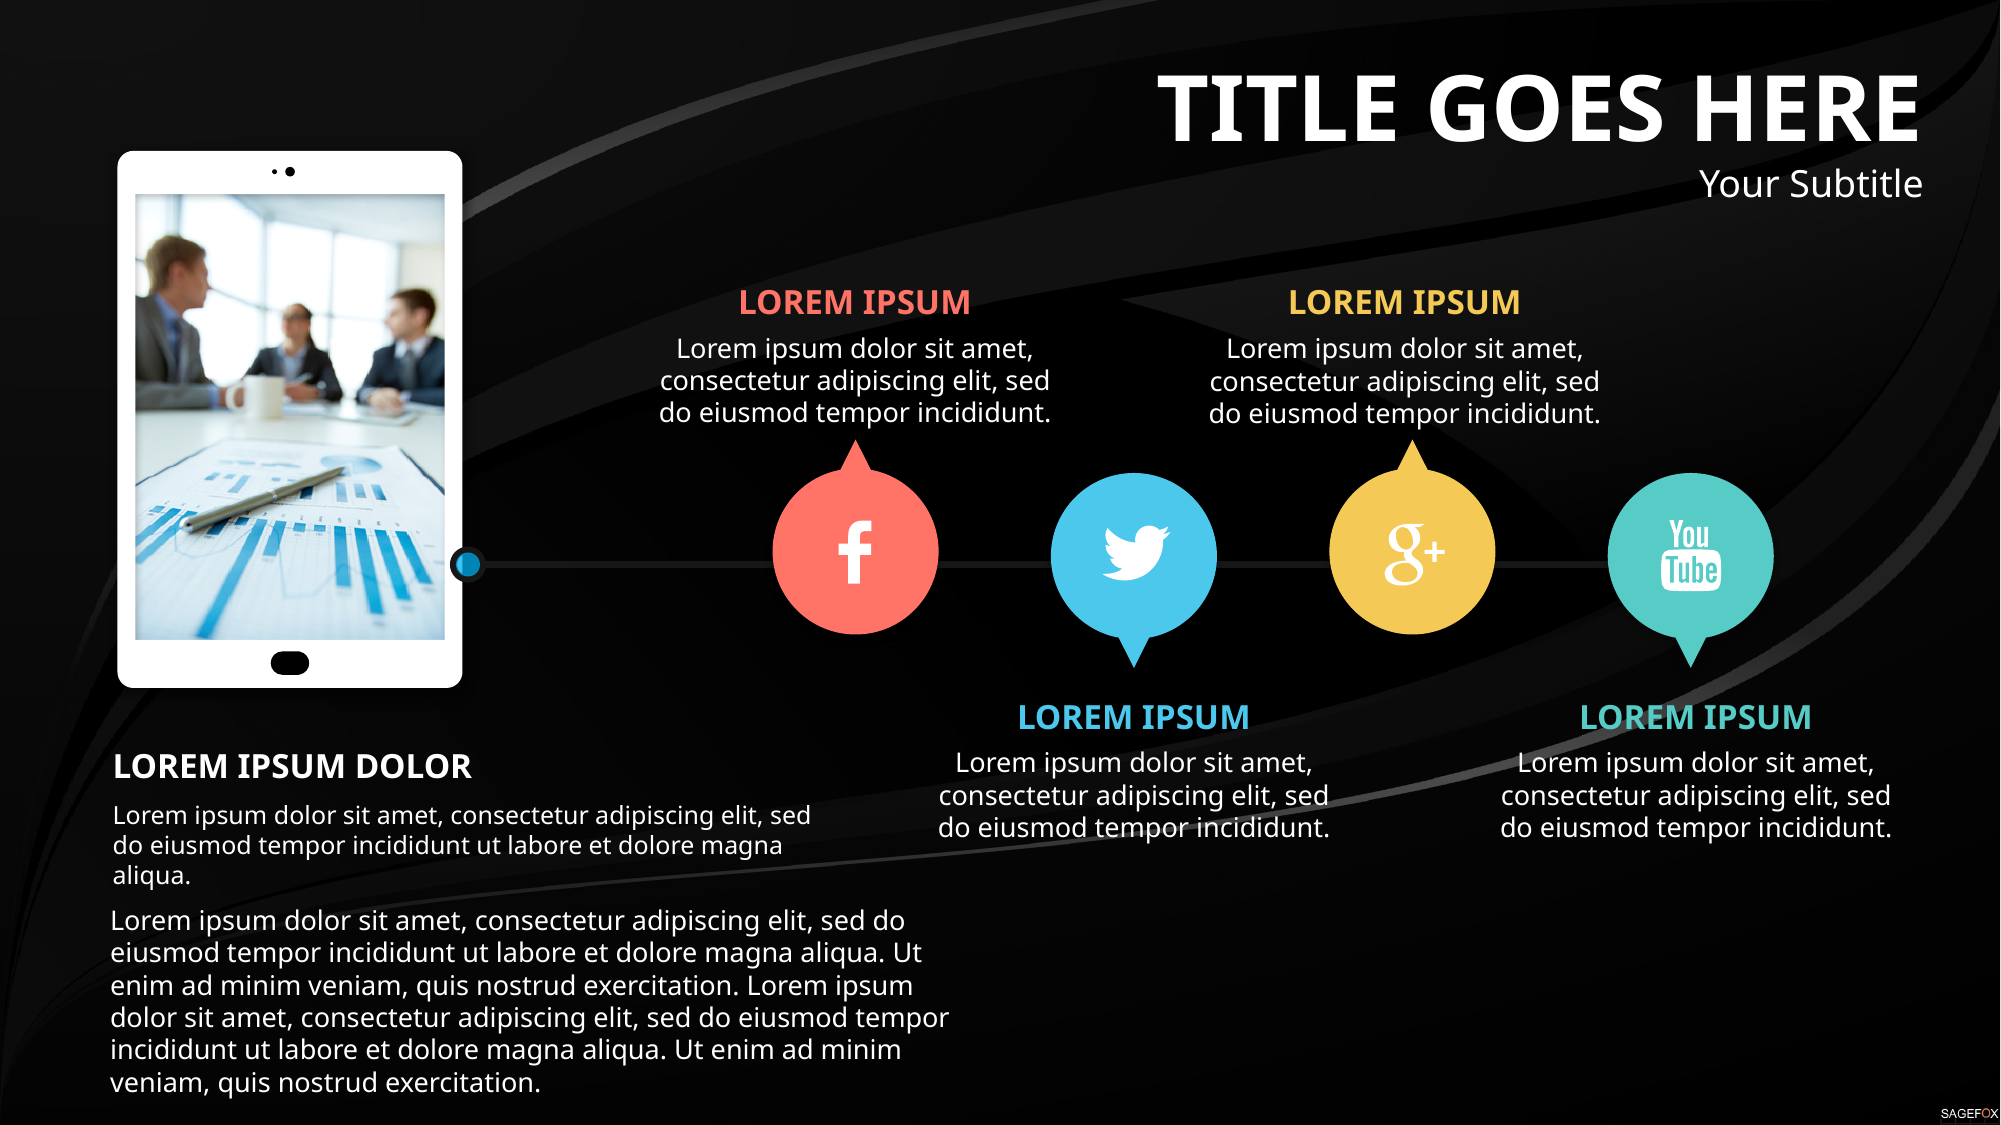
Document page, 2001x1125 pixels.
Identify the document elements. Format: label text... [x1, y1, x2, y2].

text_box [838, 520, 872, 564]
text_box LOREM IPSUM Lorem ipsum dolor sit amet, consectetur adipiscing elit, sed do eiusmod tempor incididunt. [634, 276, 1076, 434]
text_box LOREM IPSUM Lorem ipsum dolor sit amet, consectetur adipiscing elit, sed do eiusmod tempor incididunt. [913, 690, 1355, 849]
text_box LOREM IPSUM Lorem ipsum dolor sit amet, consectetur adipiscing elit, sed do eiusmod tempor incididunt. [1475, 690, 1917, 849]
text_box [95, 739, 993, 1075]
text_box [778, 565, 938, 635]
text_box [1607, 472, 1774, 668]
picture [0, 0, 2001, 1125]
text_box LOREM IPSUM Lorem ipsum dolor sit amet, consectetur adipiscing elit, sed do eiusmod tempor incididunt. [1184, 276, 1626, 434]
text_box TITLE GOES HERE Your Subtitle [1035, 42, 1939, 212]
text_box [1384, 523, 1445, 586]
text_box [1329, 439, 1496, 564]
text_box [1051, 565, 1217, 668]
text_box [1050, 472, 1217, 564]
text_box [1330, 565, 1495, 635]
text_box [1105, 525, 1171, 564]
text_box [117, 150, 463, 688]
text_box [1102, 565, 1156, 581]
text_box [449, 546, 859, 583]
text_box [772, 439, 939, 564]
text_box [1661, 519, 1722, 592]
